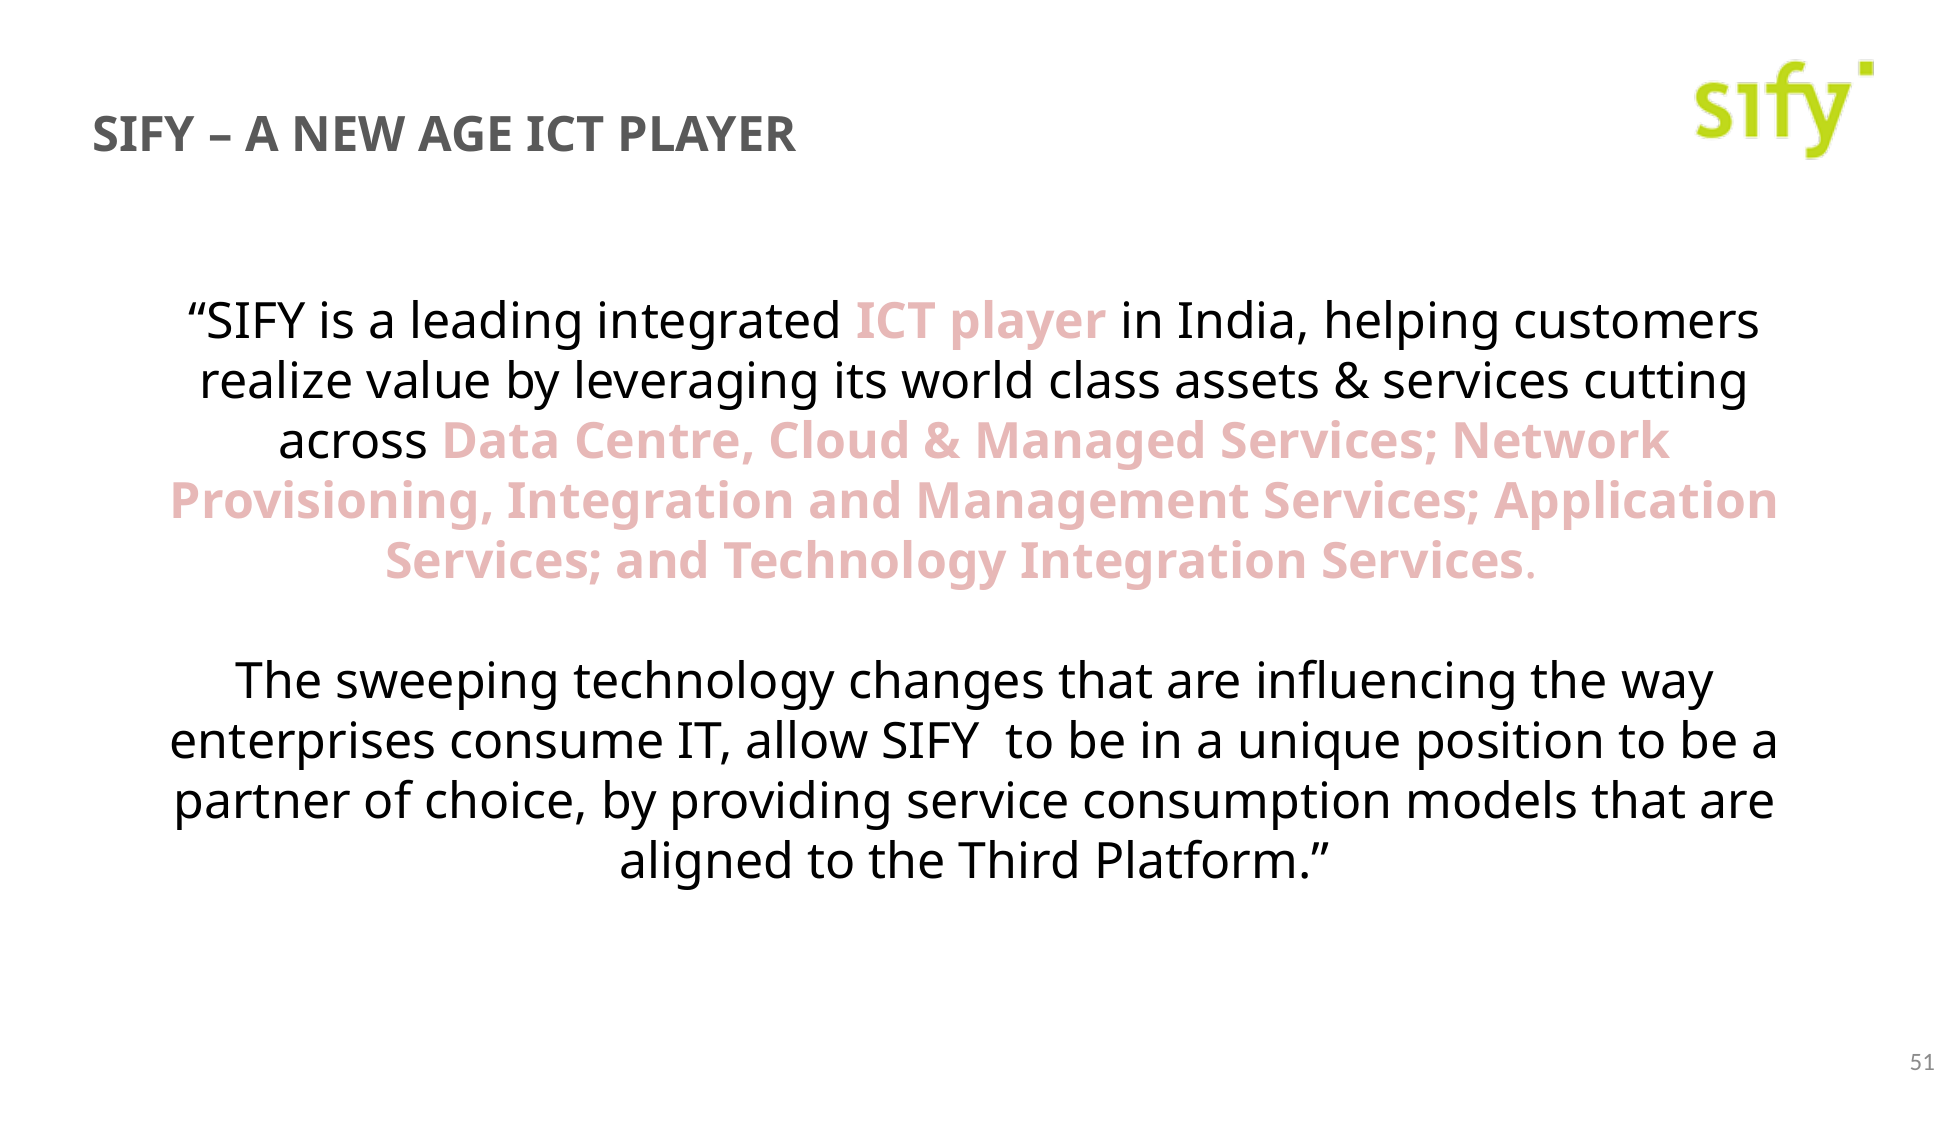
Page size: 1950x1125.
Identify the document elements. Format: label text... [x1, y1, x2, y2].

slide_number 51 [1511, 1030, 1950, 1090]
title SIFY – A NEW AGE ICT PLAYER [77, 94, 1686, 169]
picture [1647, 0, 1903, 240]
text_box “SIFY is a leading integrated ICT player in India, helping customers realize value by leveraging its world class assets & services cutting across Data Centre, Cloud & Managed Services; Network Provisioning, Integration and Management Services; Application Services; and Technology Integration Services. The sweeping technology changes that are influencing the way enterprises consume IT, allow SIFY to be in a unique position to be a partner of choice, by providing service consumption models that are aligned to the Third Platform.” [107, 280, 1843, 896]
